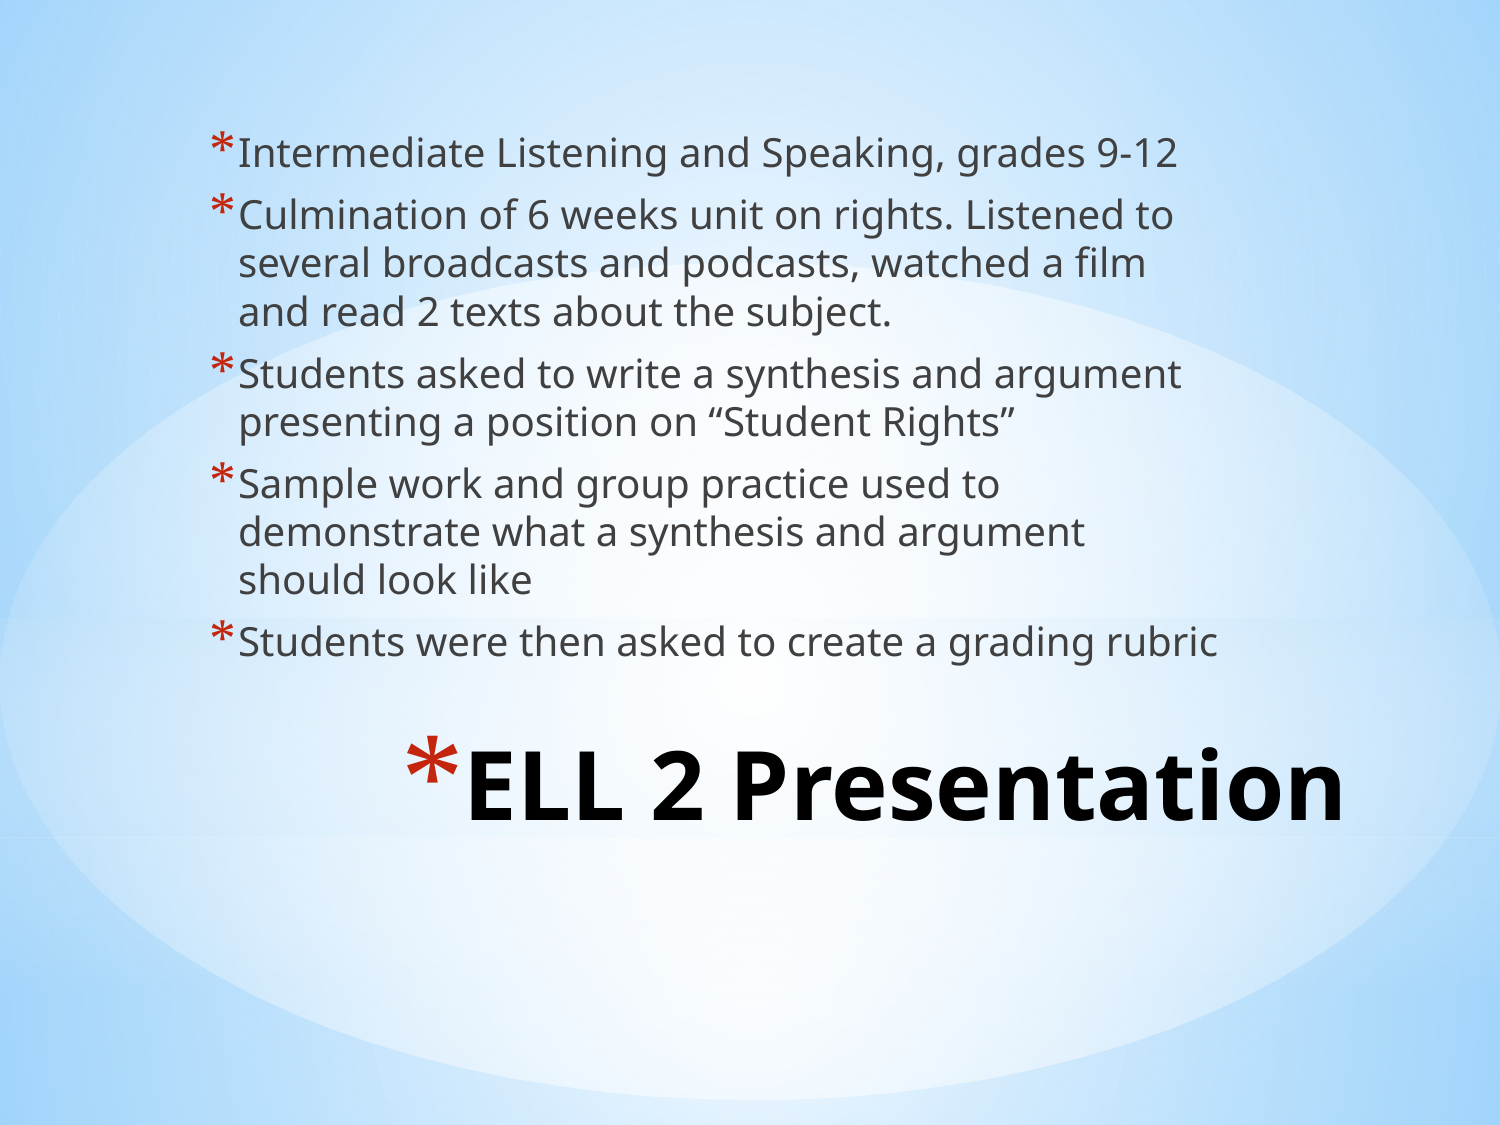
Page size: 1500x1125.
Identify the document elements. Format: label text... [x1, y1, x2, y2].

title ELL 2 Presentation [294, 717, 1363, 905]
list Intermediate Listening and Speaking, grades 9-12 Culmination of 6 weeks unit on rights. Listened to several broadcasts and podcasts, watched a film and read 2 texts about the subject. Students asked to write a synthesis and argument presenting a position on “Student Rights” Sample work and group practice used to demonstrate what a synthesis and argument should look like Students were then asked to create a grading rubric [187, 120, 1238, 690]
